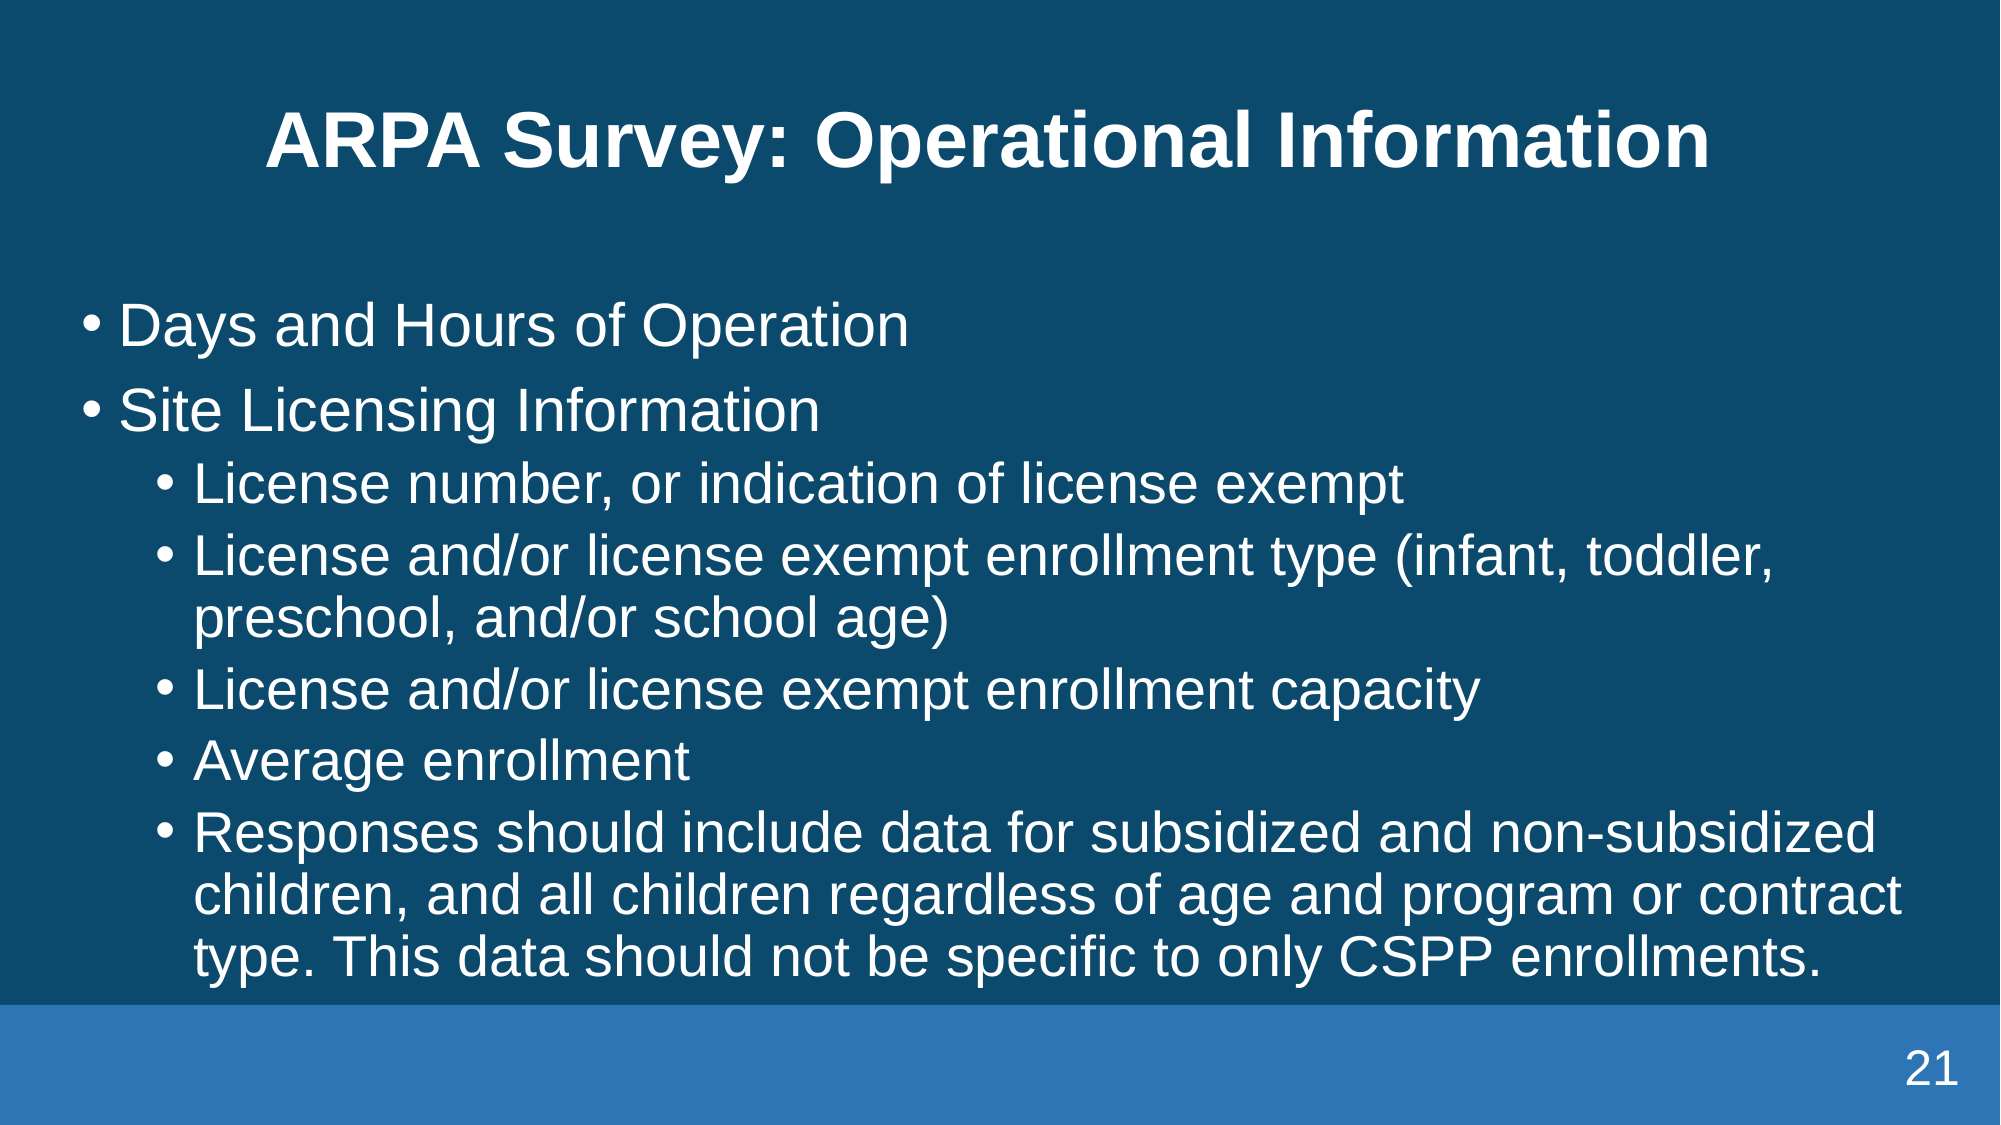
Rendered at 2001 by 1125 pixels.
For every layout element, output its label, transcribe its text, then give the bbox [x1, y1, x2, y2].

list Days and Hours of Operation Site Licensing Information License number, or indication of license exempt License and/or license exempt enrollment type (infant, toddler, preschool, and/or school age) License and/or license exempt enrollment capacity Average enrollment Responses should include data for subsidized and non-subsidized children, and all children regardless of age and program or contract type. This data should not be specific to only CSPP enrollments. [66, 285, 1934, 999]
title ARPA Survey: Operational Information [24, 33, 1975, 251]
slide_number 21 [1524, 1035, 1975, 1095]
